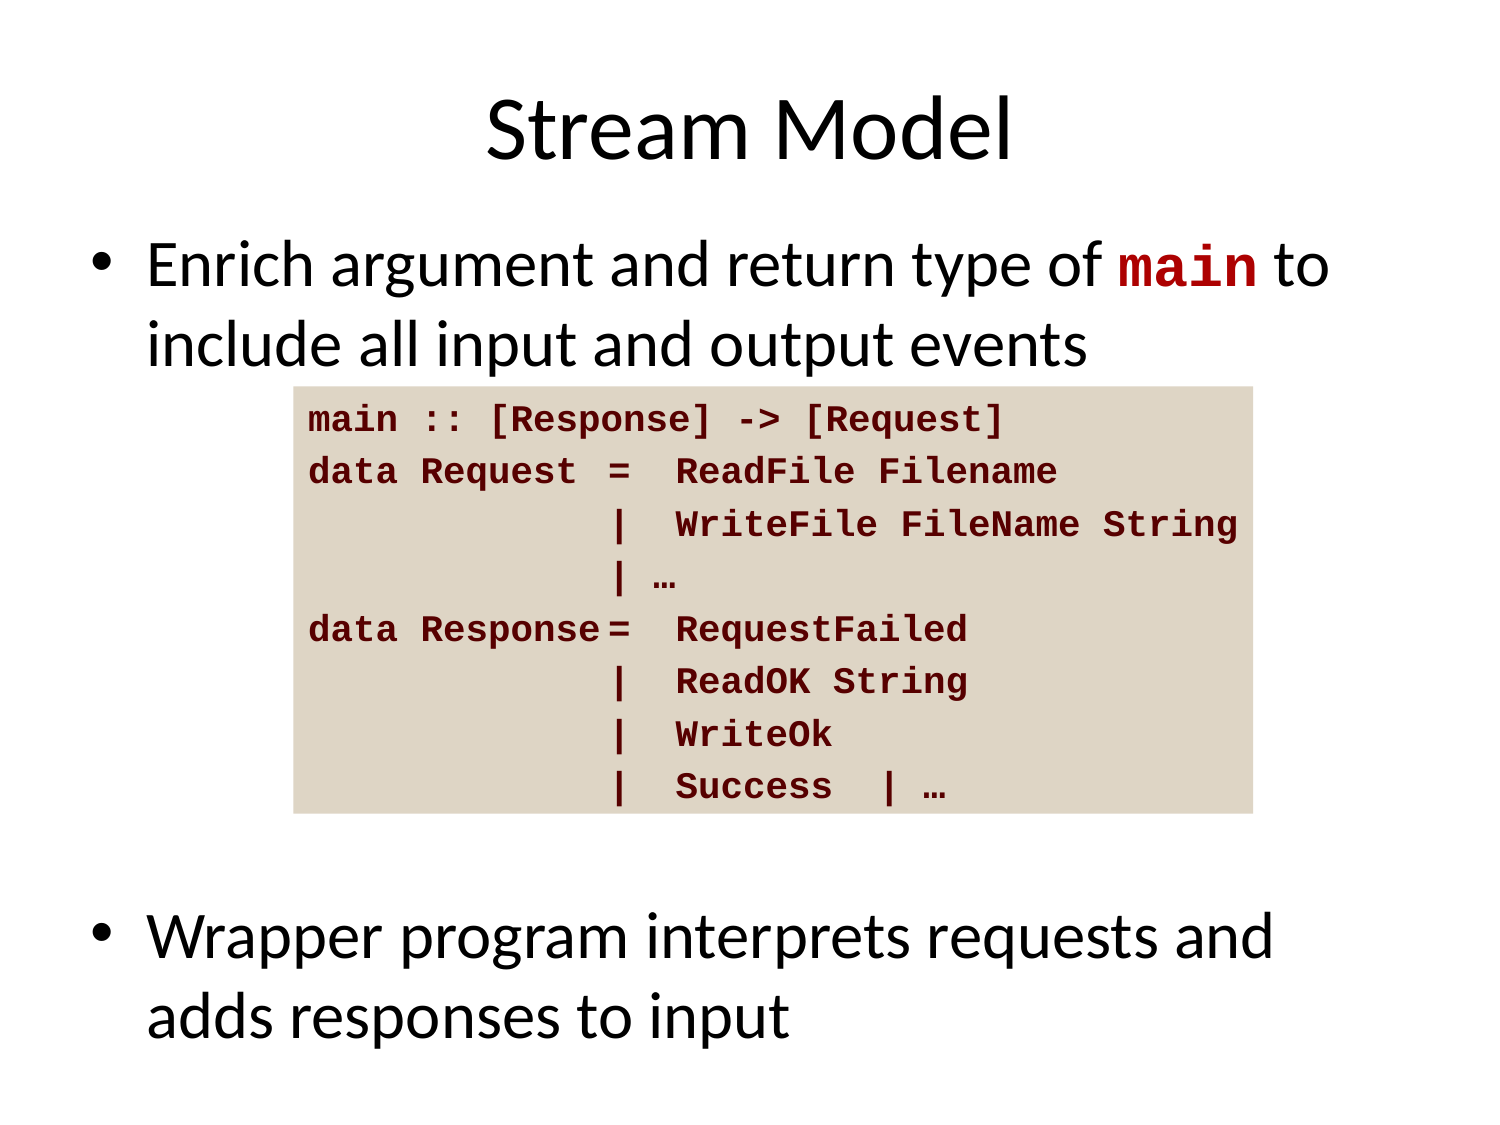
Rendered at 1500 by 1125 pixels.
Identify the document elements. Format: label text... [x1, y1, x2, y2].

list Enrich argument and return type of main to include all input and output events Wrapper program interprets requests and adds responses to input [75, 212, 1425, 1082]
title Stream Model [75, 45, 1425, 200]
text_box main :: [Response] -> [Request] data Request = ReadFile Filename | WriteFile FileName String | … data Response = RequestFailed | ReadOK String | WriteOk | Success | … [293, 386, 1254, 814]
